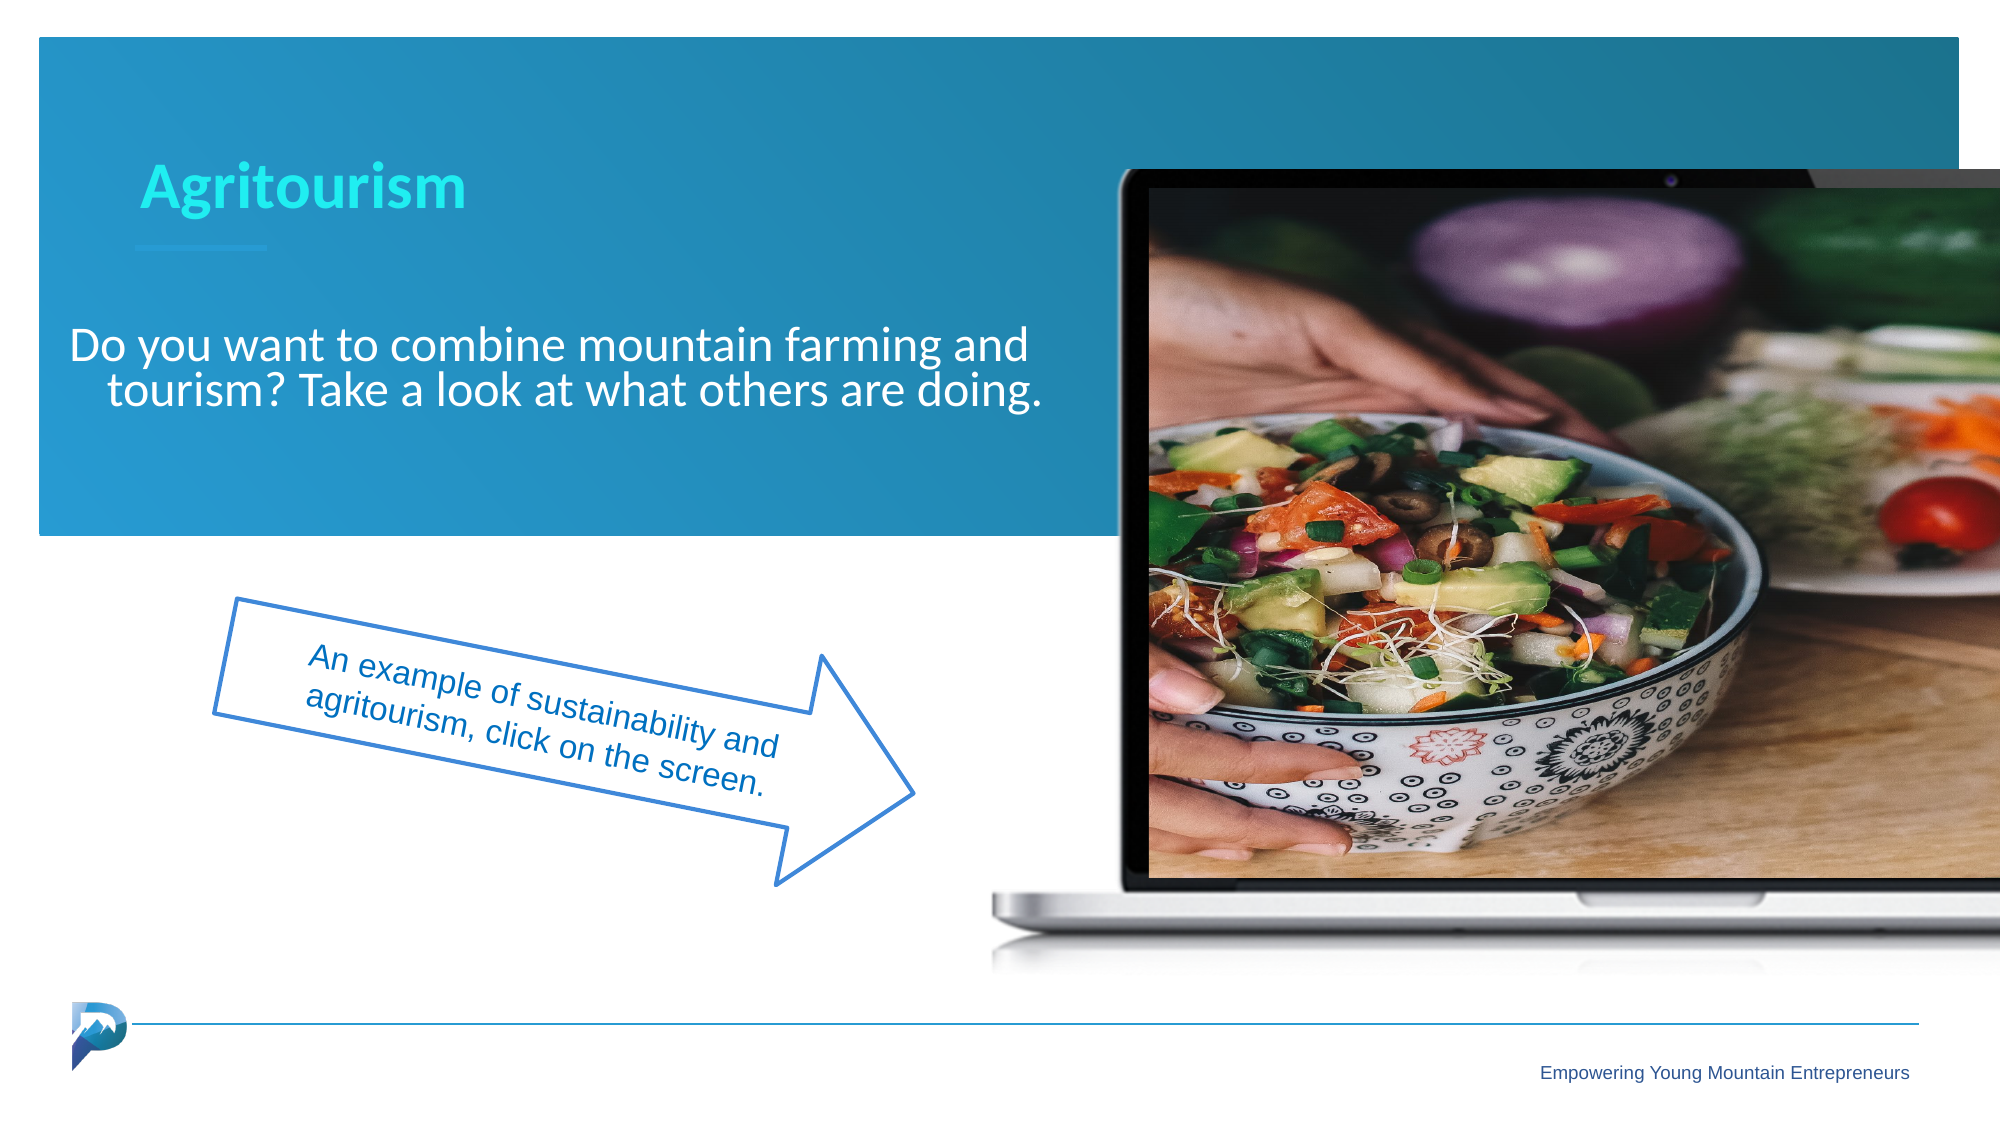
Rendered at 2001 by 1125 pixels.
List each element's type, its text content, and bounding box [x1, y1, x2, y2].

list Agritourism [125, 153, 717, 287]
picture [67, 1002, 132, 1071]
picture [900, 169, 2000, 1051]
list Do you want to combine mountain farming and tourism? Take a look at what others are doing. [54, 317, 1085, 511]
text_box An example of sustainability and agritourism, click on the screen. [214, 598, 914, 886]
